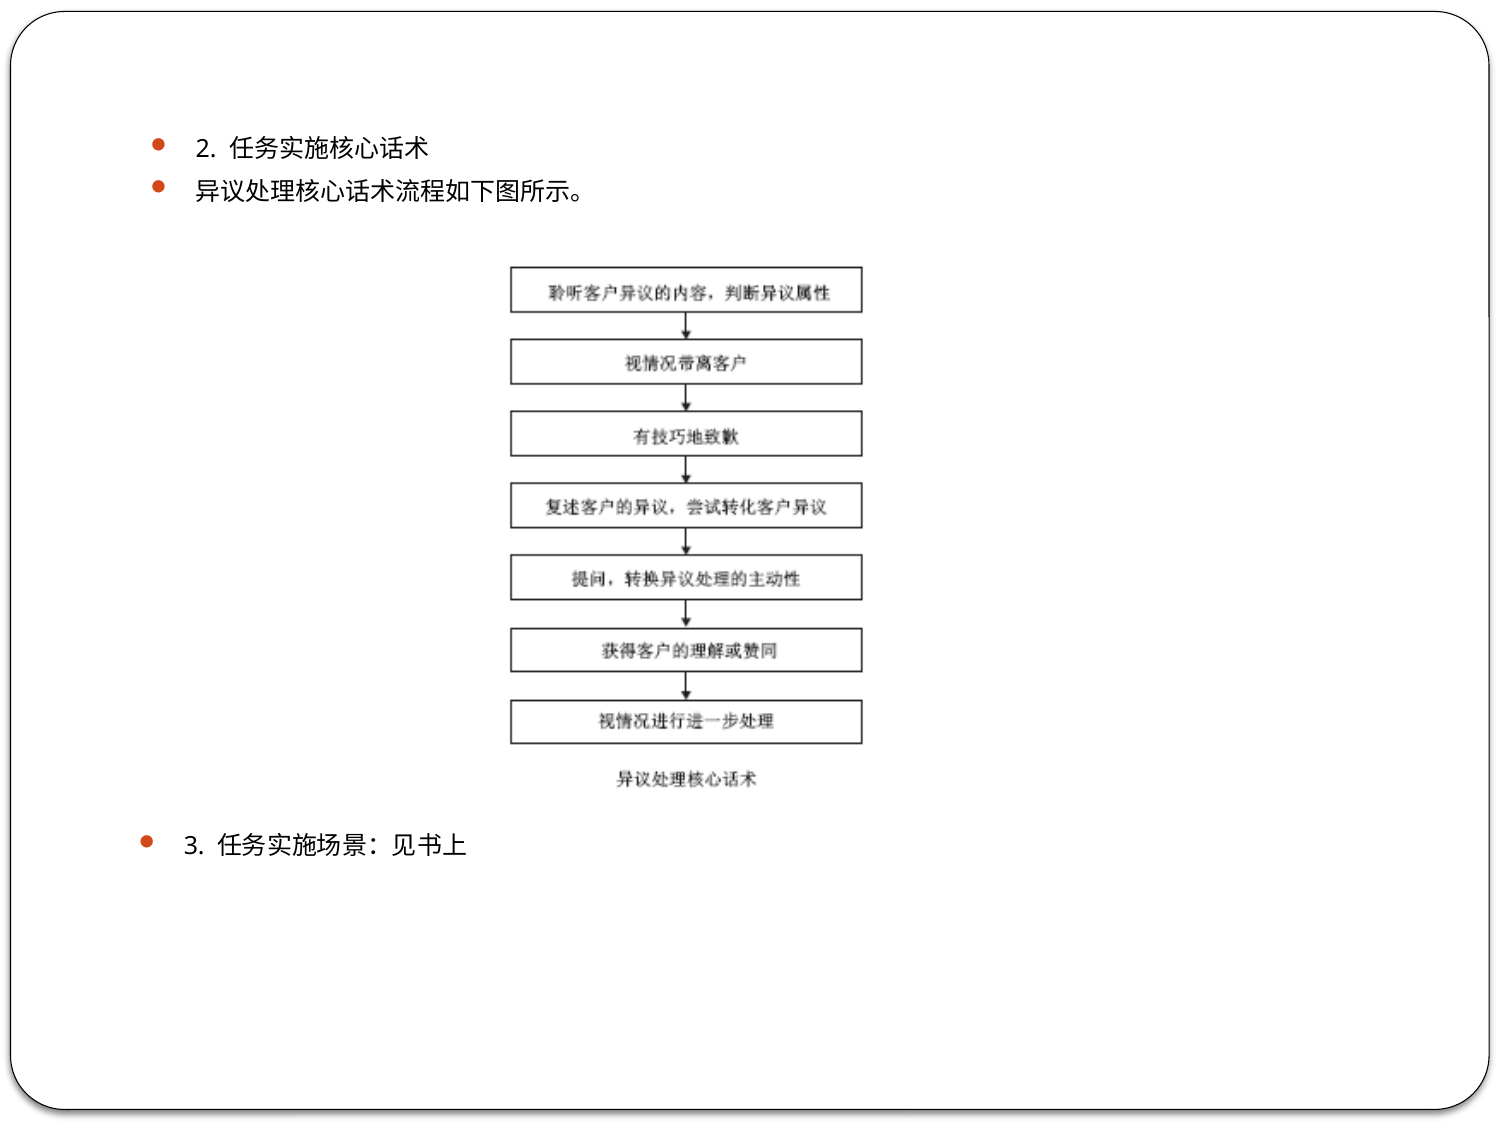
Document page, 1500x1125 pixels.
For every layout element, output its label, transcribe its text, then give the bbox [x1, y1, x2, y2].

picture [359, 255, 1030, 801]
text_box 3. 任务实施场景：见书上 [123, 822, 1399, 950]
list 2. 任务实施核心话术 异议处理核心话术流程如下图所示。 [135, 125, 1411, 253]
